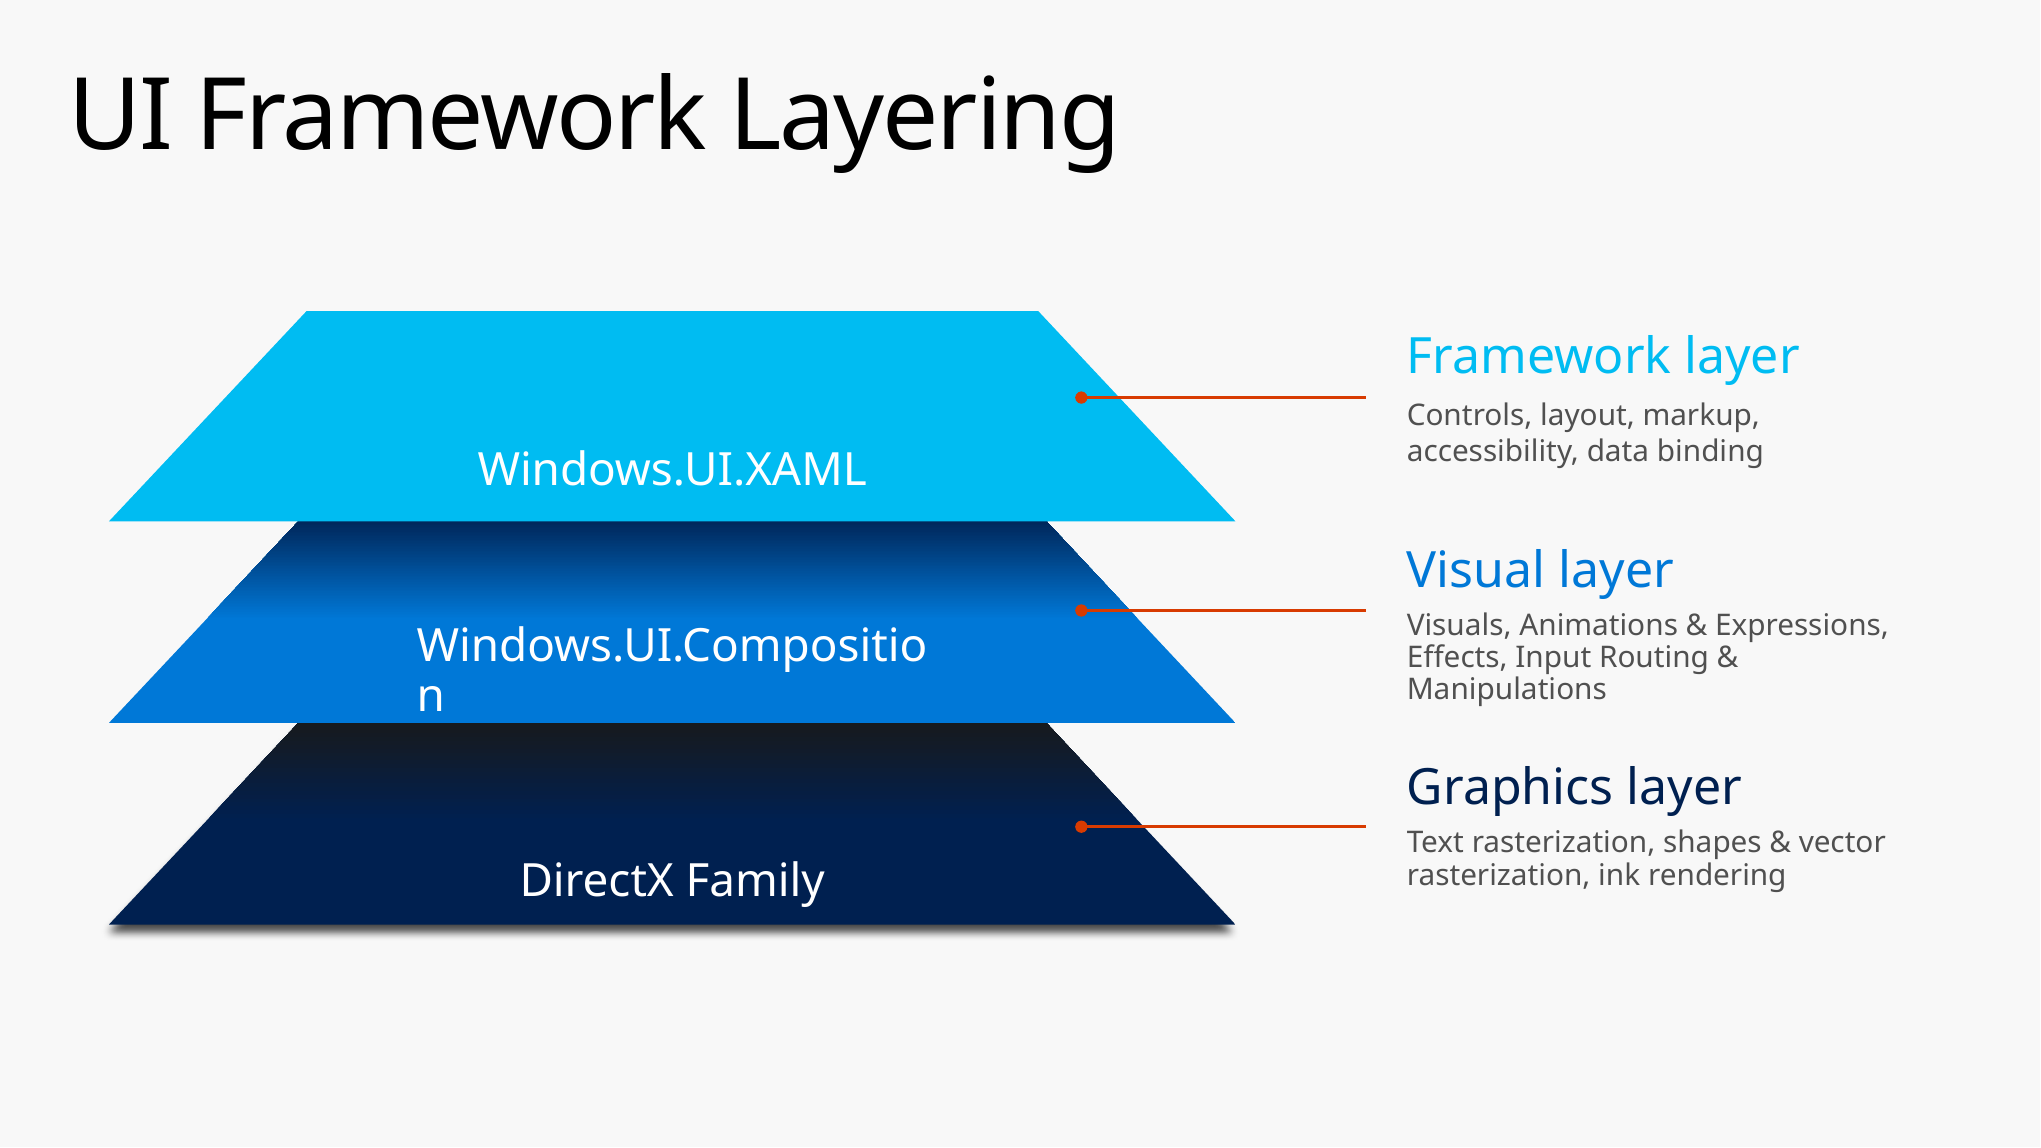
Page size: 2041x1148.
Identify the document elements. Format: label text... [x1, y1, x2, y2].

text_box DirectX Family [454, 856, 891, 907]
text_box Windows.UI.Composition [409, 622, 936, 722]
text_box Windows.UI.XAML [454, 445, 891, 495]
text_box [108, 723, 1236, 925]
title UI Framework Layering [45, 48, 1996, 199]
text_box [108, 311, 1236, 522]
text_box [1406, 322, 1918, 894]
text_box [108, 522, 1236, 723]
